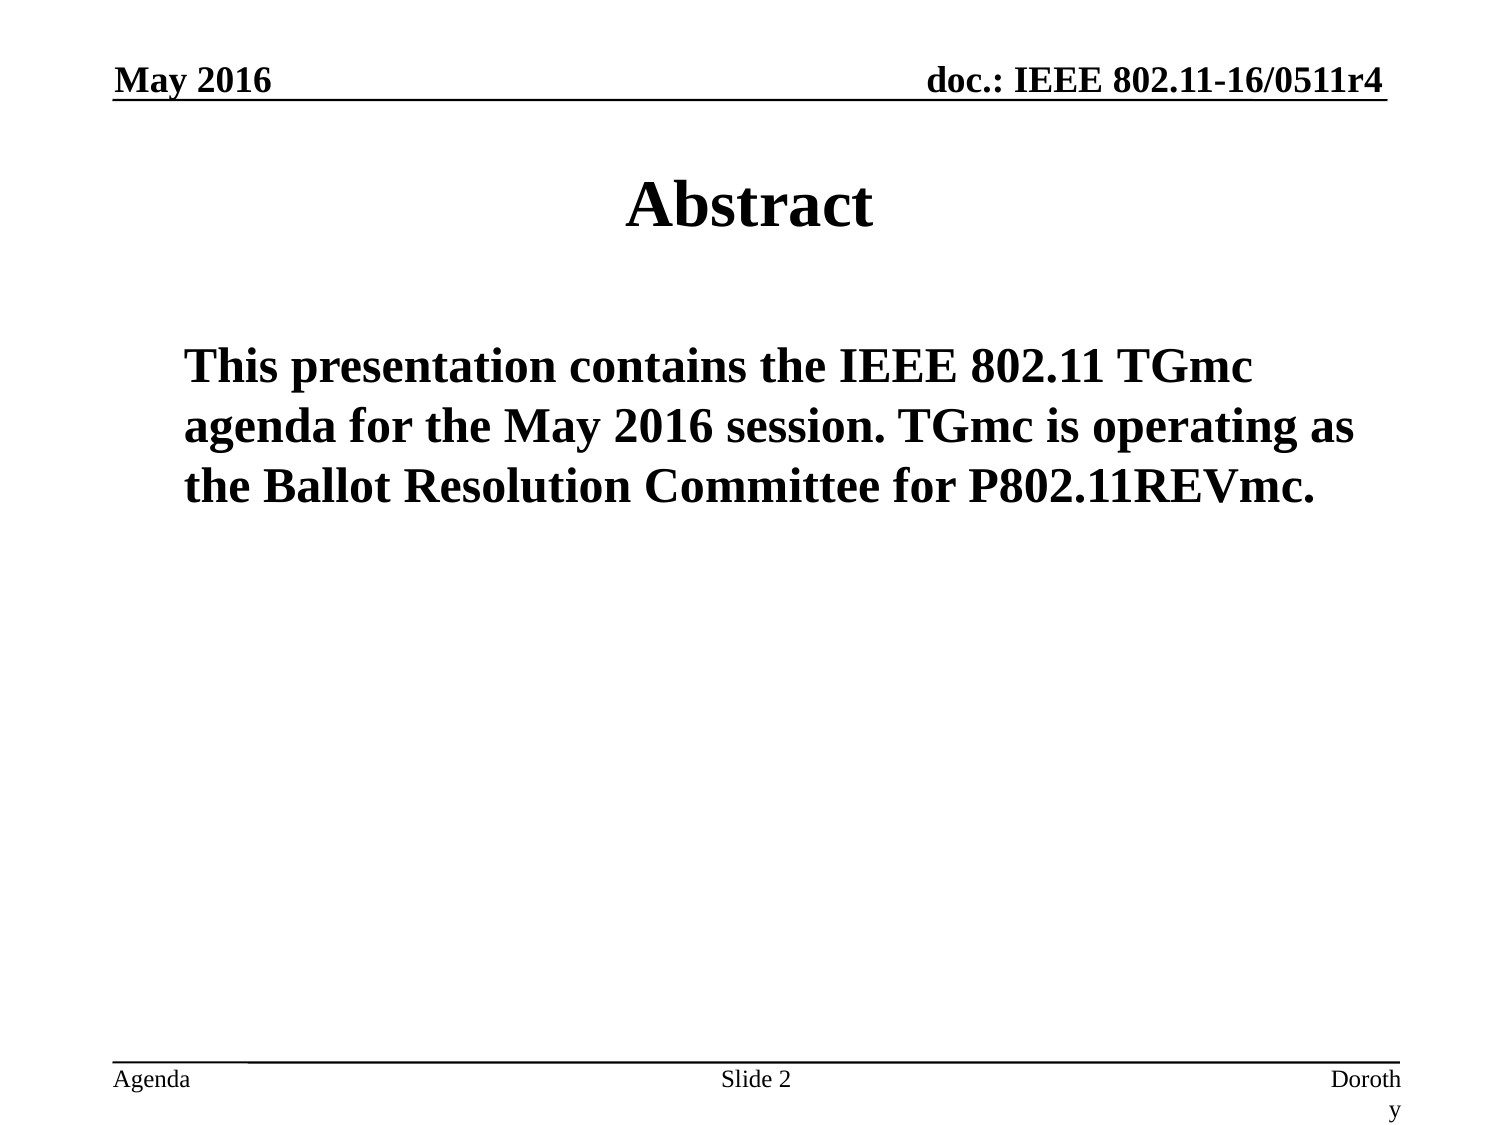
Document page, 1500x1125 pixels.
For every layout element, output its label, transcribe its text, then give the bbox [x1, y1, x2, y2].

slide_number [114, 54, 425, 100]
title Abstract [112, 112, 1388, 288]
footer Dorothy Stanley, HP Enterprise [1325, 1062, 1402, 1093]
slide_number Slide 2 [712, 1062, 800, 1093]
list This presentation contains the IEEE 802.11 TGmc agenda for the May 2016 session. TGmc is operating as the Ballot Resolution Committee for P802.11REVmc. [112, 324, 1388, 1000]
